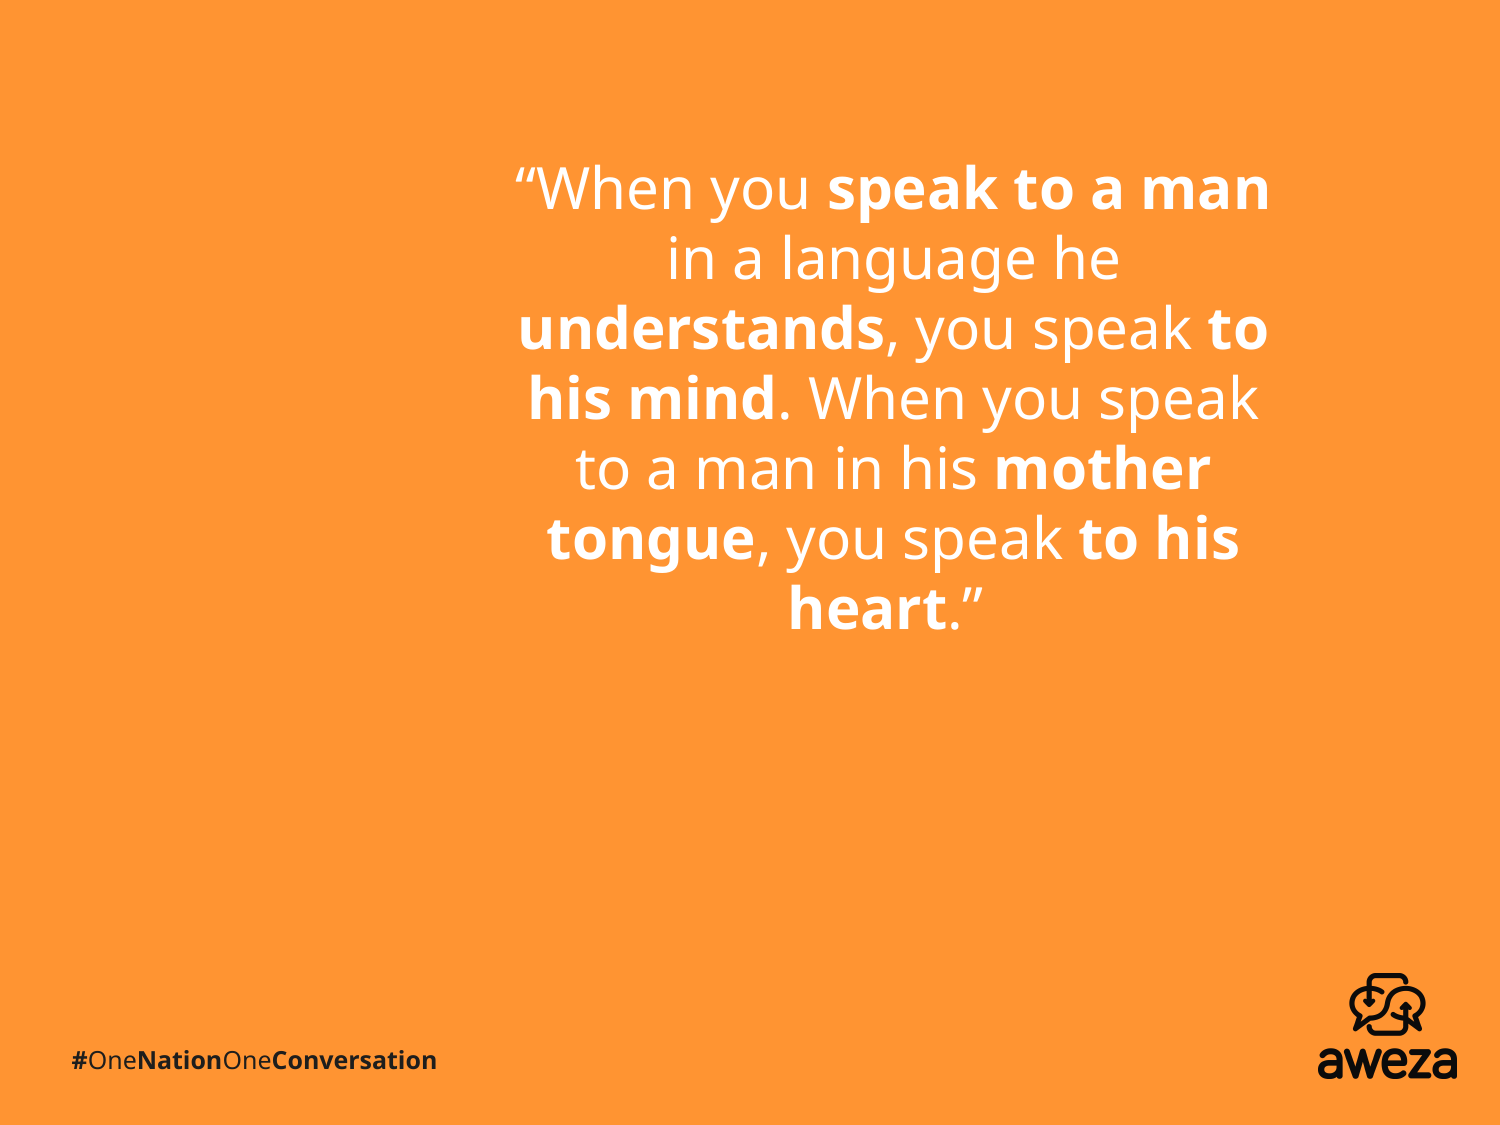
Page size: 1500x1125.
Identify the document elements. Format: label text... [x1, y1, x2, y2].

text_box “When you speak to a man in a language he understands, you speak to his mind. When you speak to a man in his mother tongue, you speak to his heart.” [489, 143, 1298, 649]
